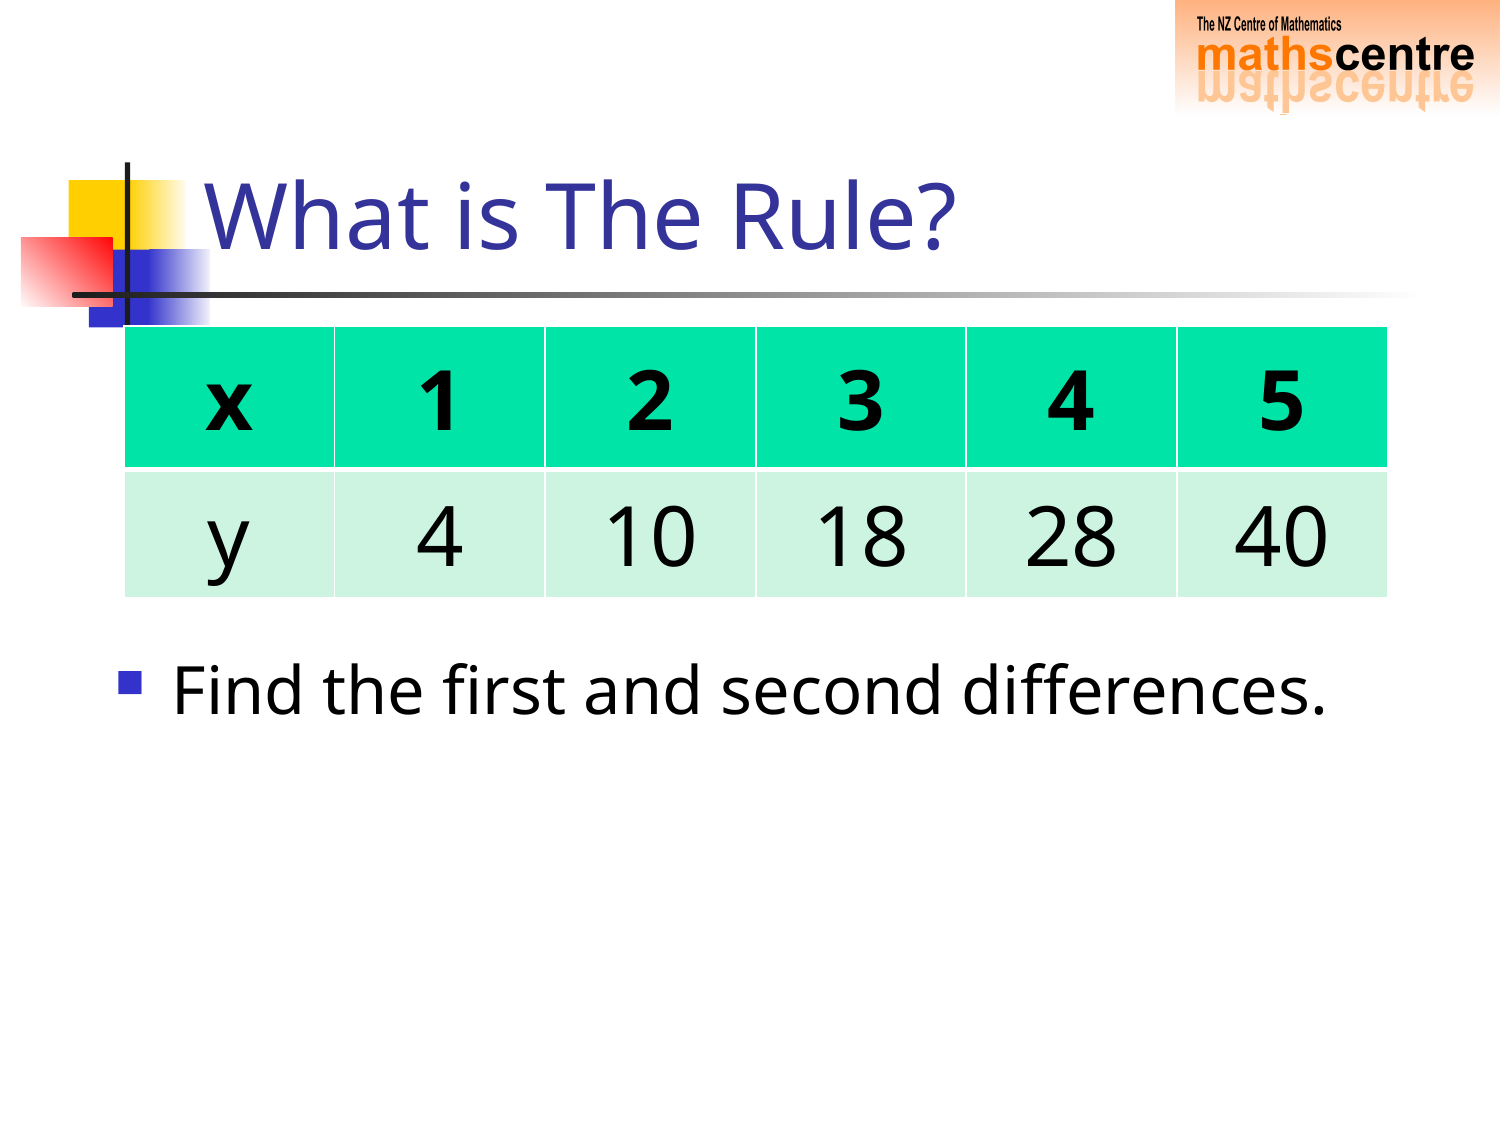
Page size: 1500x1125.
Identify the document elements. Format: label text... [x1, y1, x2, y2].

text_box Find the first and second differences. [100, 640, 1412, 842]
table_cell 18 [757, 472, 965, 597]
table_header 1 [335, 327, 544, 467]
table_header 5 [1178, 327, 1387, 467]
table_cell 28 [967, 472, 1176, 597]
picture [1175, 0, 1500, 116]
table_cell y [125, 472, 334, 597]
table_header x [125, 327, 334, 467]
title What is The Rule? [188, 34, 1468, 276]
table_header 2 [546, 327, 755, 467]
table_cell 40 [1178, 472, 1387, 597]
table_header 4 [967, 327, 1176, 467]
table_header 3 [757, 327, 965, 467]
table_cell 4 [335, 472, 544, 597]
table_cell 10 [546, 472, 755, 597]
